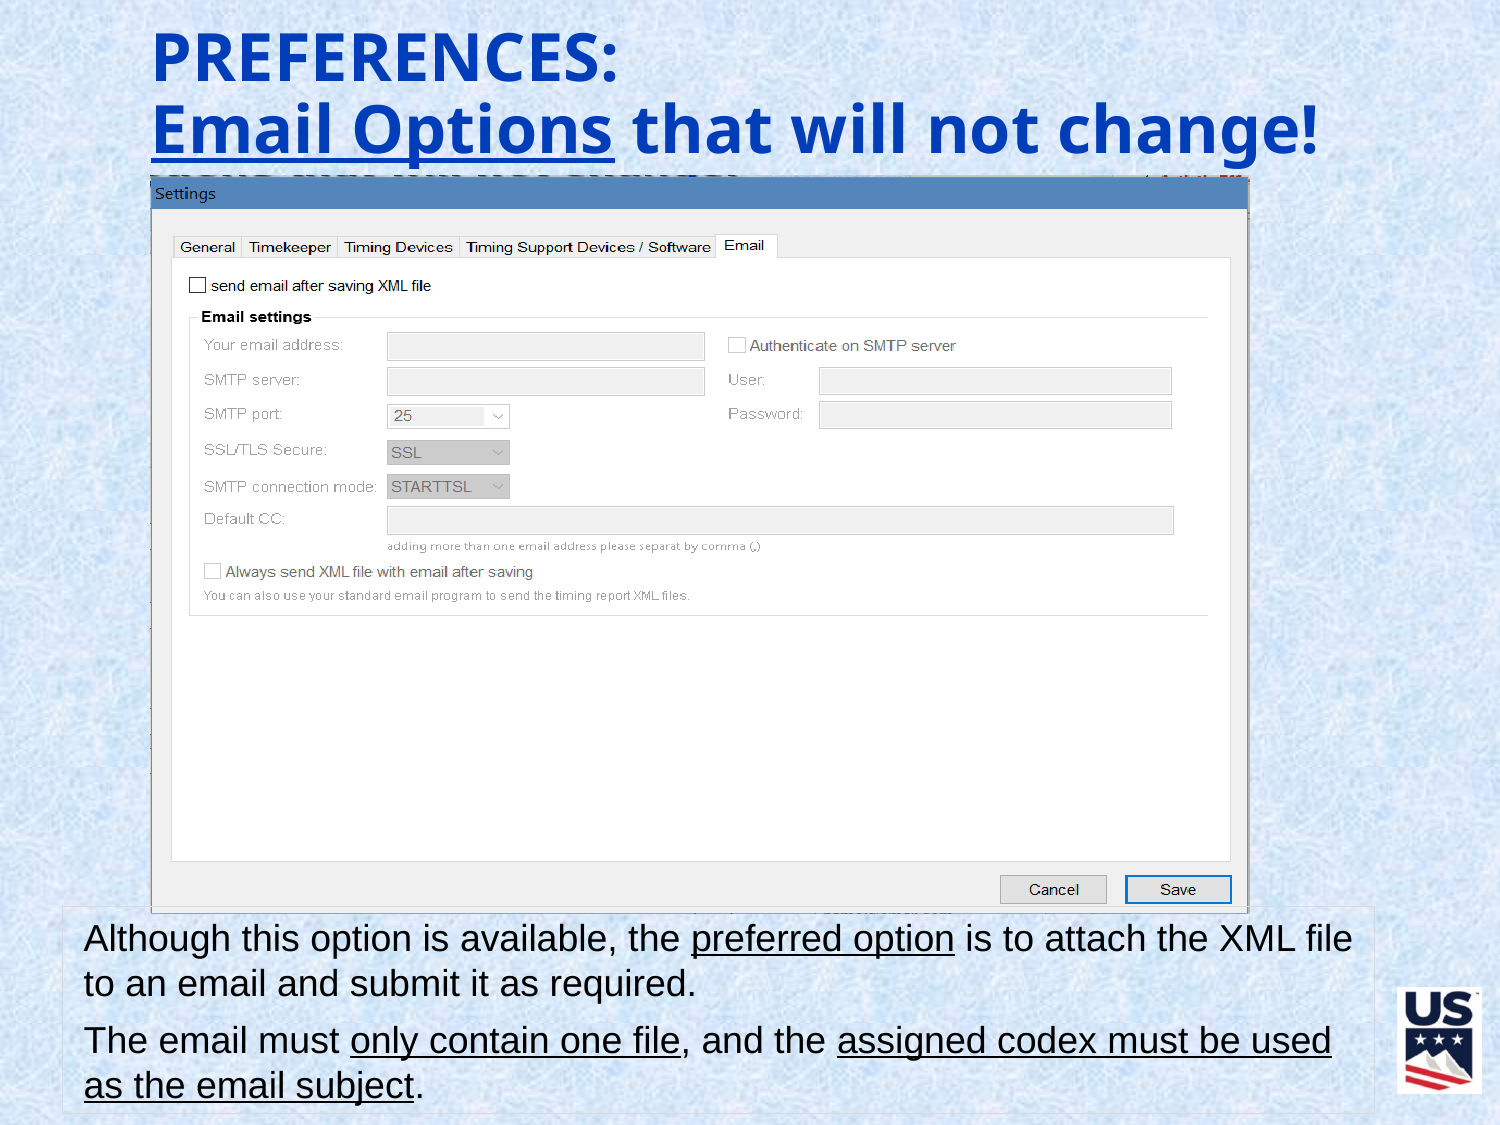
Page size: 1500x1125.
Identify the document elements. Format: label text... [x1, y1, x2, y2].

picture [0, 0, 1500, 1125]
title PREFERENCES: Email Options that will not change! [135, 12, 1349, 175]
text_box Although this option is available, the preferred option is to attach the XML file to an email and submit it as required. The email must only contain one file, and the assigned codex must be used as the email subject. [62, 906, 1375, 1114]
